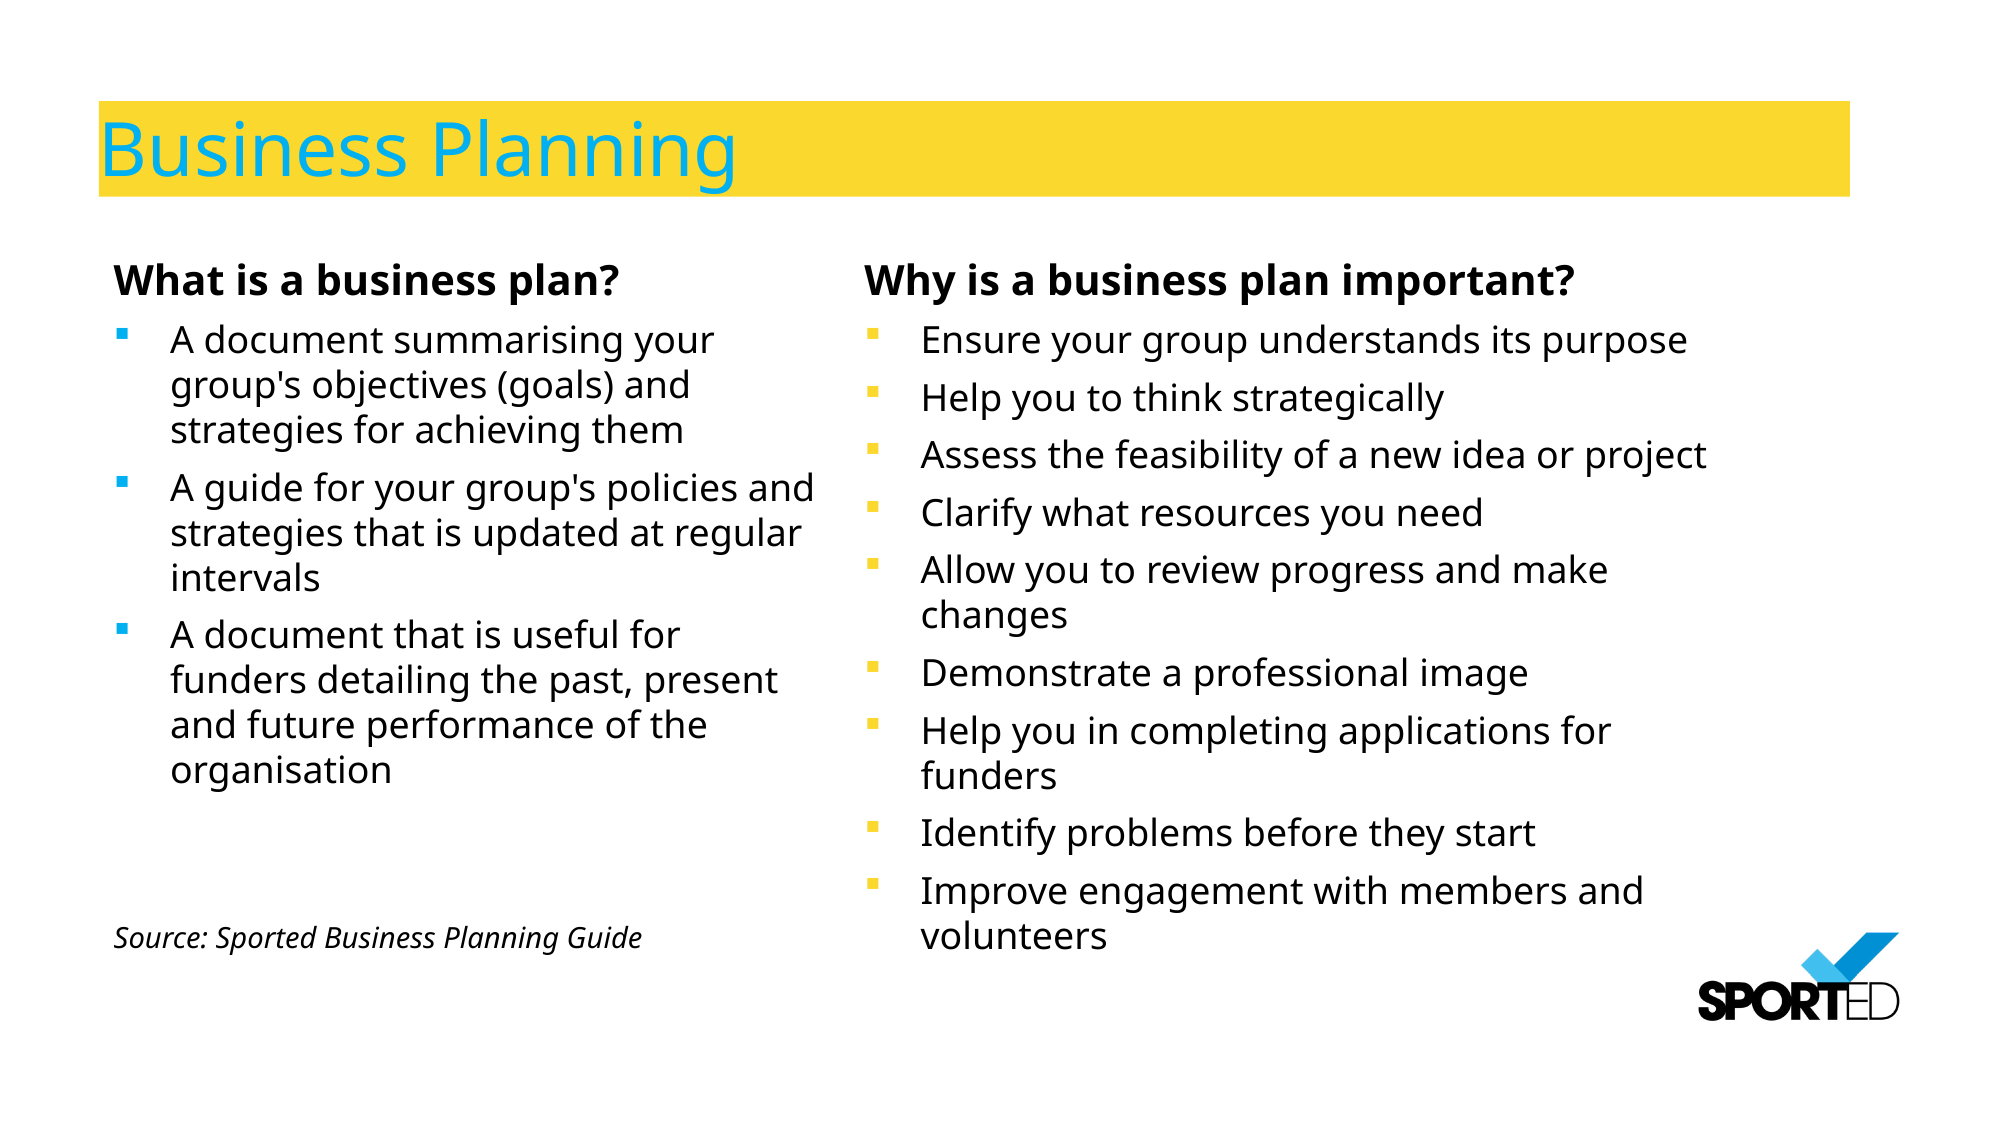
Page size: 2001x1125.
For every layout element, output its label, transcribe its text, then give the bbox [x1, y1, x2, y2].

text_box What is a business plan? A document summarising your group's objectives (goals) and strategies for achieving them A guide for your group's policies and strategies that is updated at regular intervals A document that is useful for funders detailing the past, present and future performance of the organisation Source: Sported Business Planning Guide [98, 246, 835, 962]
text_box Business Planning [98, 101, 1850, 197]
text_box [1692, 924, 1908, 1027]
text_box Why is a business plan important? Ensure your group understands its purpose Help you to think strategically Assess the feasibility of a new idea or project Clarify what resources you need Allow you to review progress and make changes Demonstrate a professional image Help you in completing applications for funders Identify problems before they start Improve engagement with members and volunteers [849, 246, 1766, 964]
